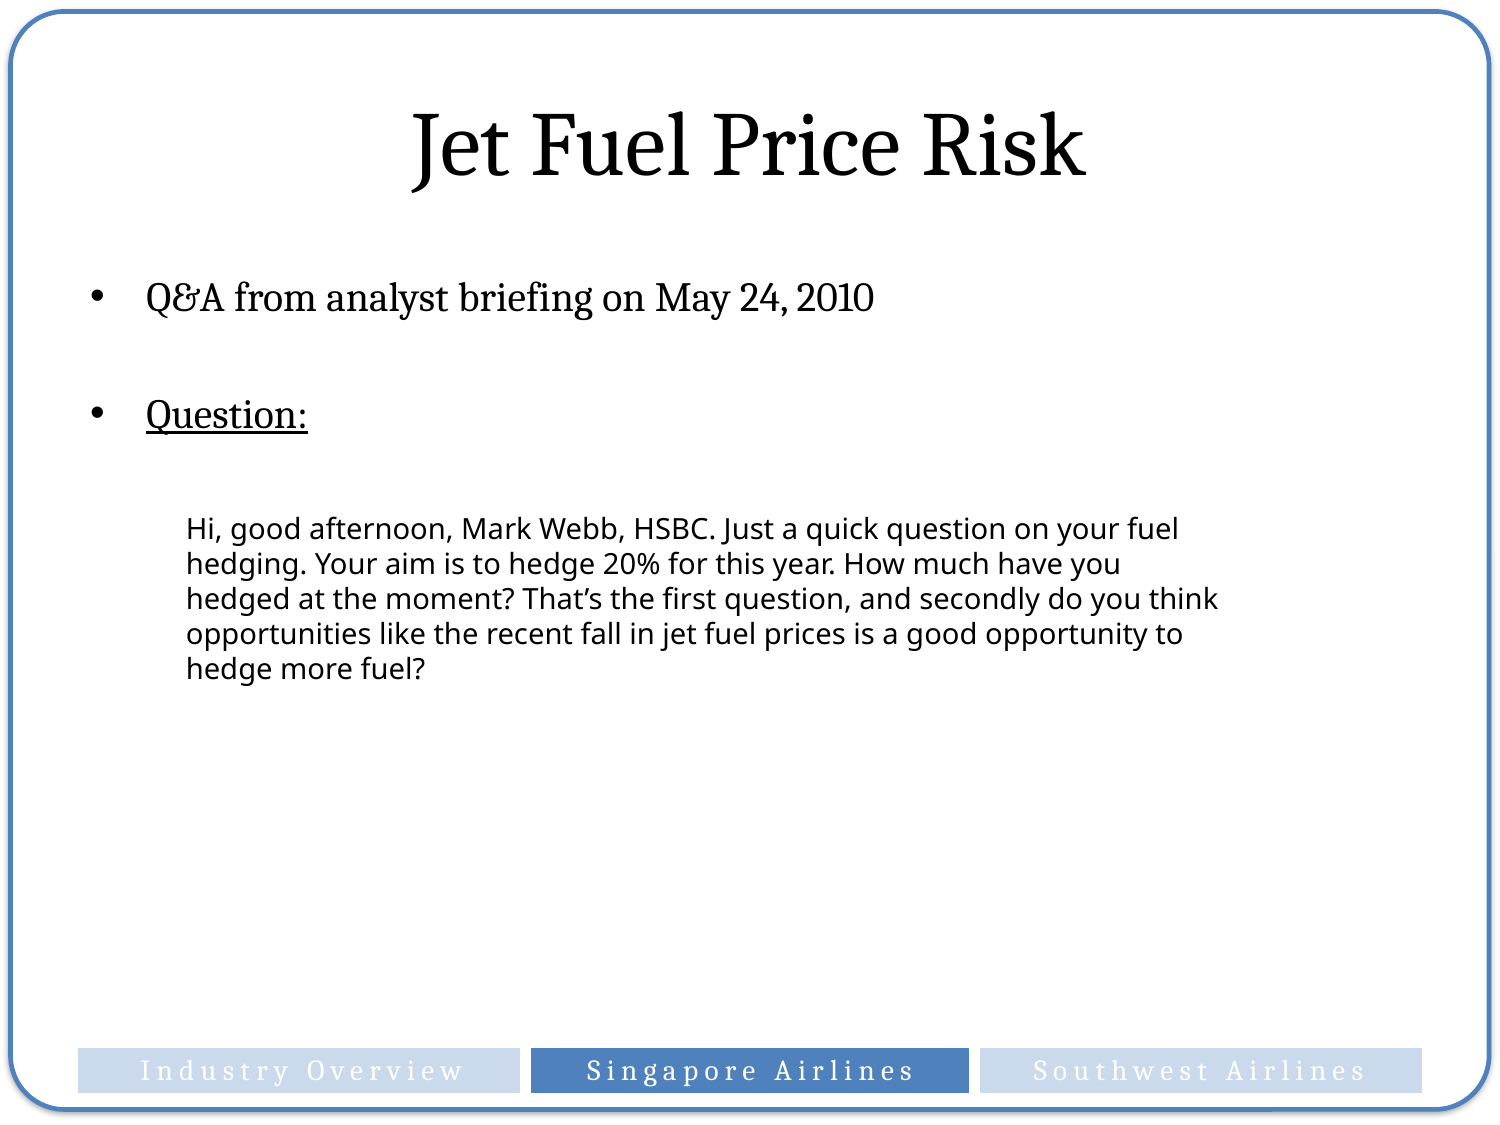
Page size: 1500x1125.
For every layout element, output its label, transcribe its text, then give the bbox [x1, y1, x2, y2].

text_box [972, 1045, 1449, 1108]
text_box Hi, good afternoon, Mark Webb, HSBC. Just a quick question on your fuel hedging. Your aim is to hedge 20% for this year. How much have you hedged at the moment? That’s the first question, and secondly do you think opportunities like the recent fall in jet fuel prices is a good opportunity to hedge more fuel? [171, 503, 1294, 693]
list Q&A from analyst briefing on May 24, 2010 Question: [75, 262, 1425, 1005]
text_box [51, 1045, 528, 1108]
title Jet Fuel Price Risk [75, 45, 1425, 233]
